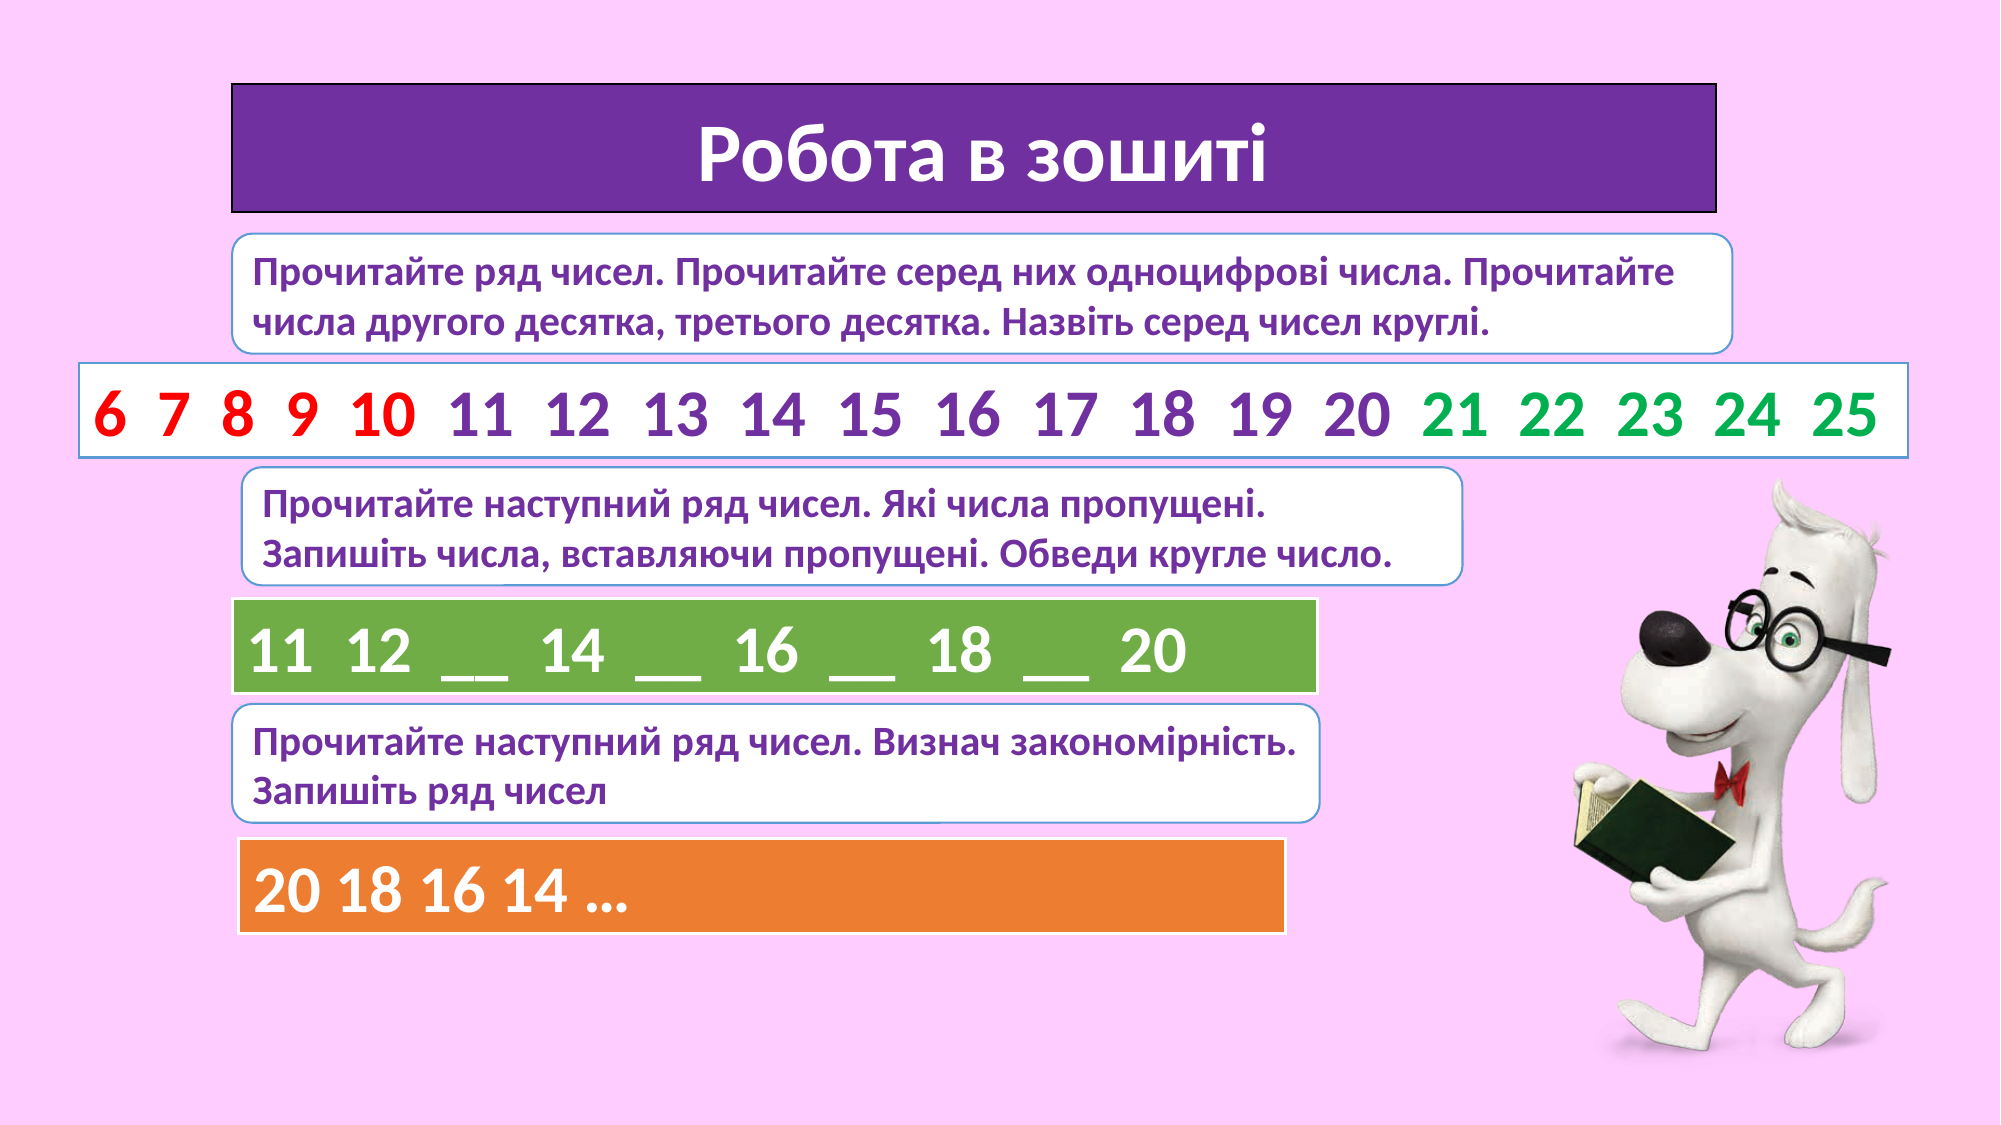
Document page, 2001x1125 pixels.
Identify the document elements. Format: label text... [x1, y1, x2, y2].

text_box Прочитайте наступний ряд чисел. Які числа пропущені. Запишіть числа, вставляючи пропущені. Обведи кругле число. [240, 466, 1464, 587]
text_box Прочитайте ряд чисел. Прочитайте серед них одноцифрові числа. Прочитайте числа другого десятка, третього десятка. Назвіть серед чисел круглі. [231, 232, 1734, 355]
text_box 11 12 __ 14 __ 16 __ 18 __ 20 [231, 597, 1319, 695]
text_box Робота в зошиті [231, 83, 1717, 213]
text_box 20 18 16 14 … [237, 837, 1287, 935]
text_box Прочитайте наступний ряд чисел. Визнач закономірність. Запишіть ряд чисел [231, 702, 1321, 824]
picture [1569, 471, 1896, 1089]
text_box 6 7 8 9 10 11 12 13 14 15 16 17 18 19 20 21 22 23 24 25 [78, 362, 1909, 459]
